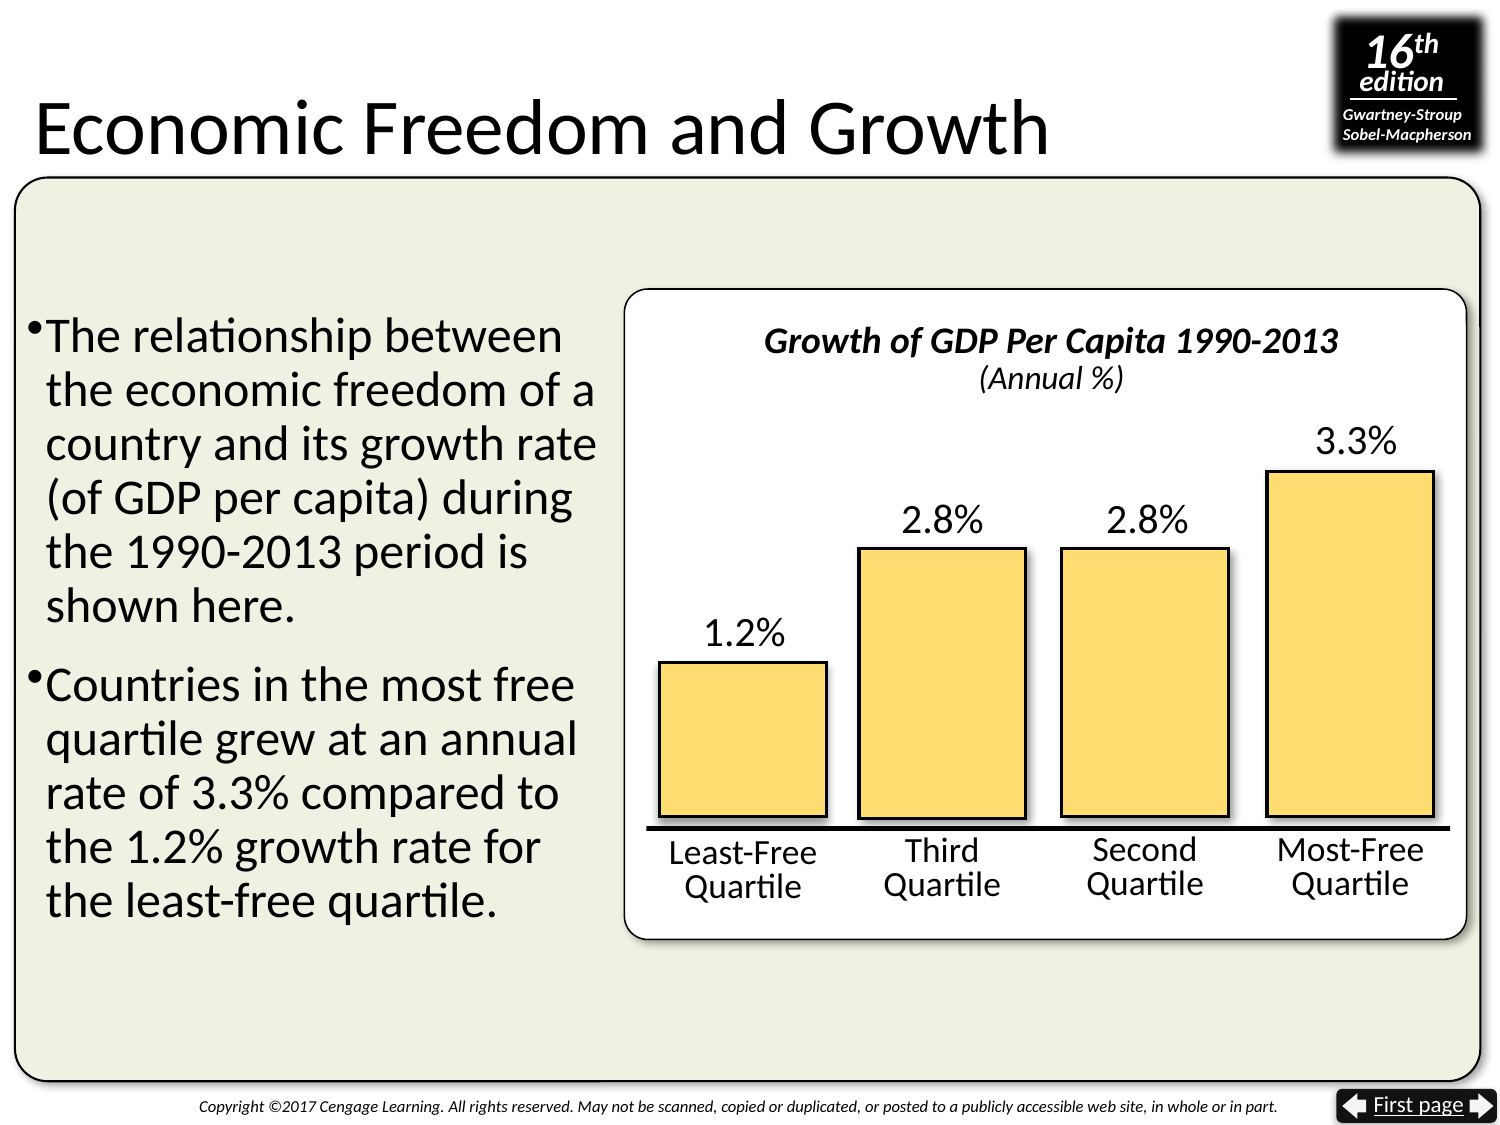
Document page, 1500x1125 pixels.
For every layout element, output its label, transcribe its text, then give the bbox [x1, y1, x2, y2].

text_box [623, 288, 1468, 941]
text_box Second Quartile [1086, 834, 1205, 903]
text_box Least-Free Quartile [668, 837, 818, 906]
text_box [858, 491, 1027, 819]
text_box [1061, 491, 1230, 818]
text_box The relationship between the economic freedom of a country and its growth rate (of GDP per capita) during the 1990-2013 period is shown here. Countries in the most free quartile grew at an annual rate of 3.3% compared to the 1.2% growth rate for the least-free quartile. [11, 302, 619, 936]
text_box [659, 604, 827, 818]
text_box Growth of GDP Per Capita 1990-2013 (Annual %) [764, 320, 1339, 398]
title Economic Freedom and Growth [19, 68, 1481, 167]
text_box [1266, 412, 1435, 818]
text_box Third Quartile [883, 834, 1002, 904]
text_box Most-Free Quartile [1276, 834, 1425, 903]
